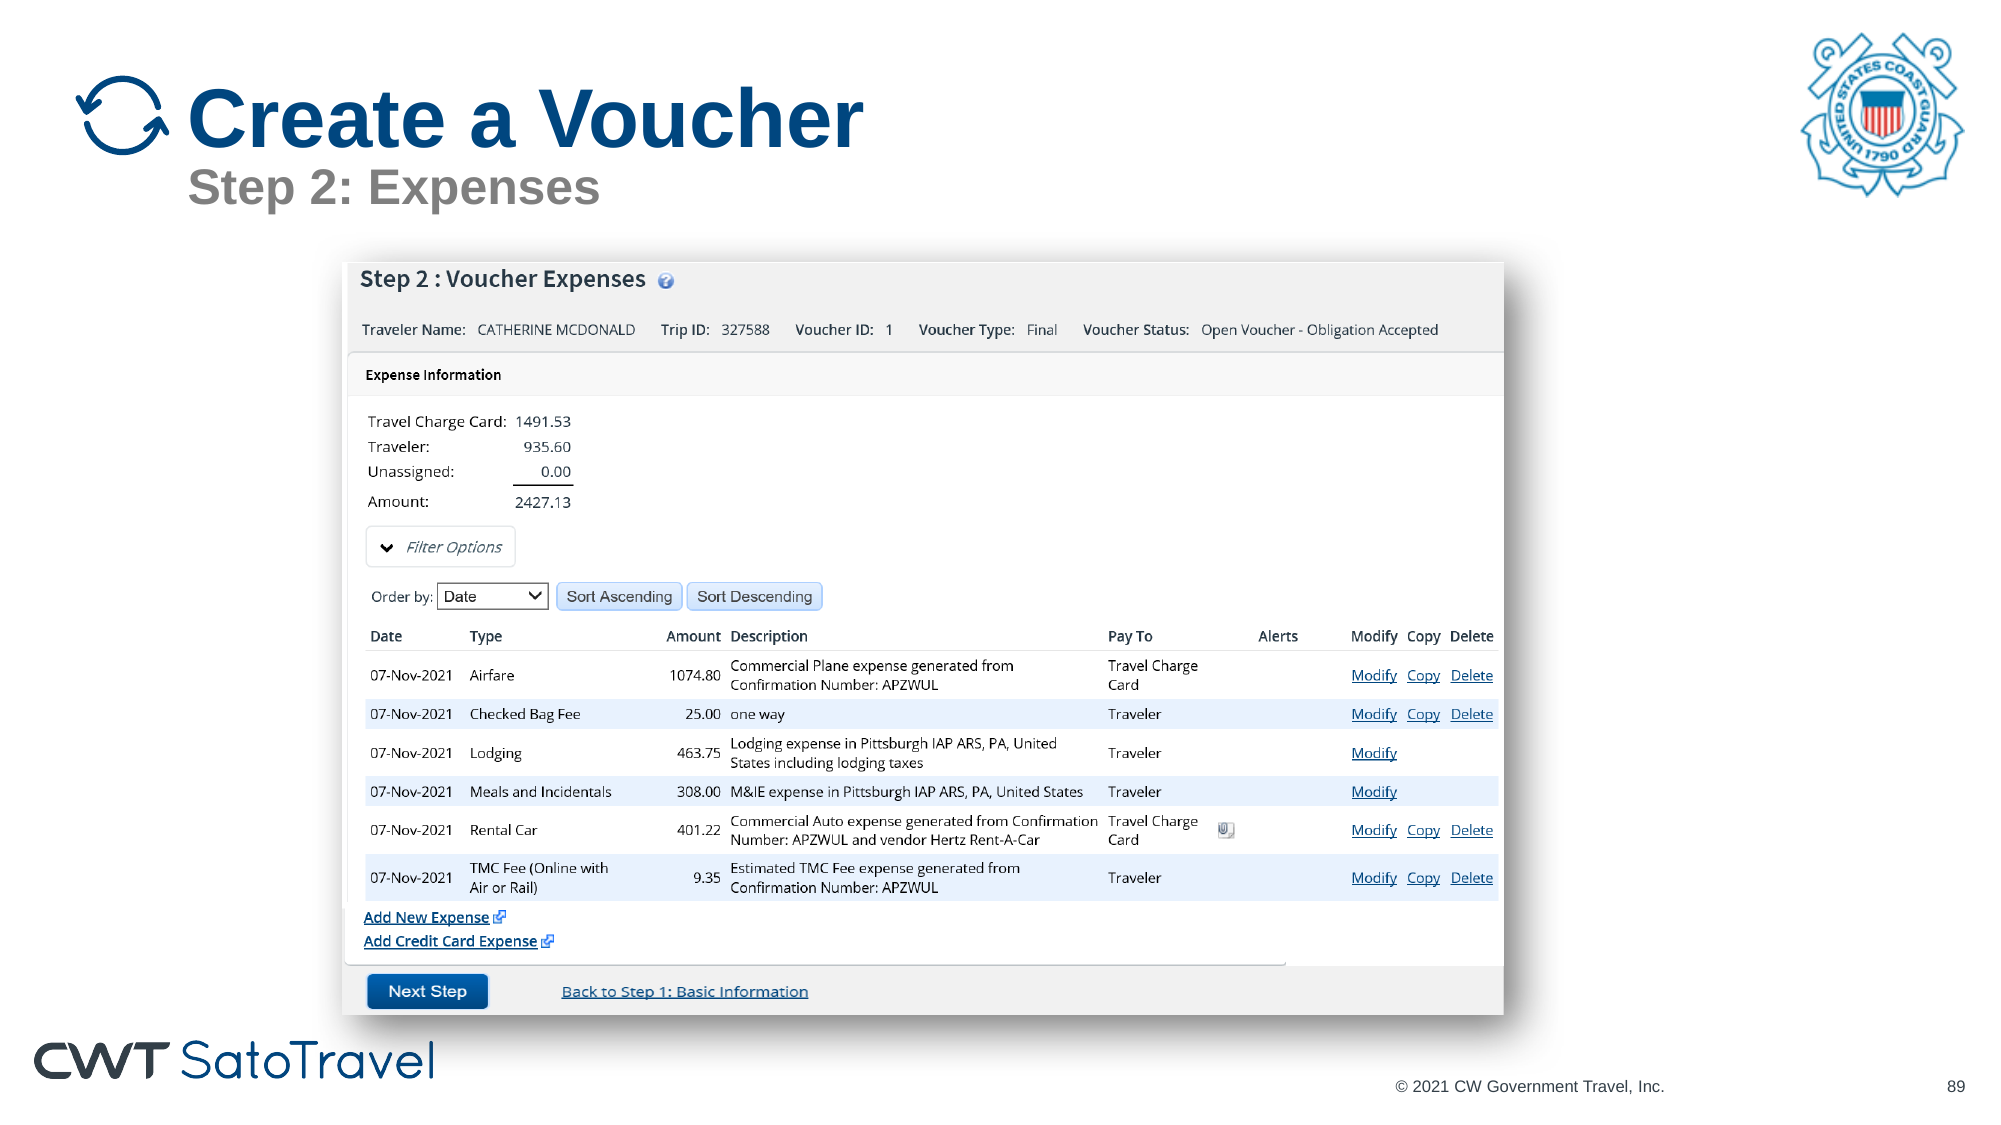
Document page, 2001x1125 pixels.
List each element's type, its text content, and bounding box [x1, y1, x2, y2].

picture [34, 1040, 433, 1079]
slide_number 88 [1931, 1075, 1966, 1098]
footer © 2021 CW Government Travel, Inc. [1257, 1075, 1918, 1098]
title Create a Voucher Step 2: Expenses [187, 79, 1918, 218]
picture [1800, 32, 1965, 198]
picture [342, 262, 1504, 1016]
